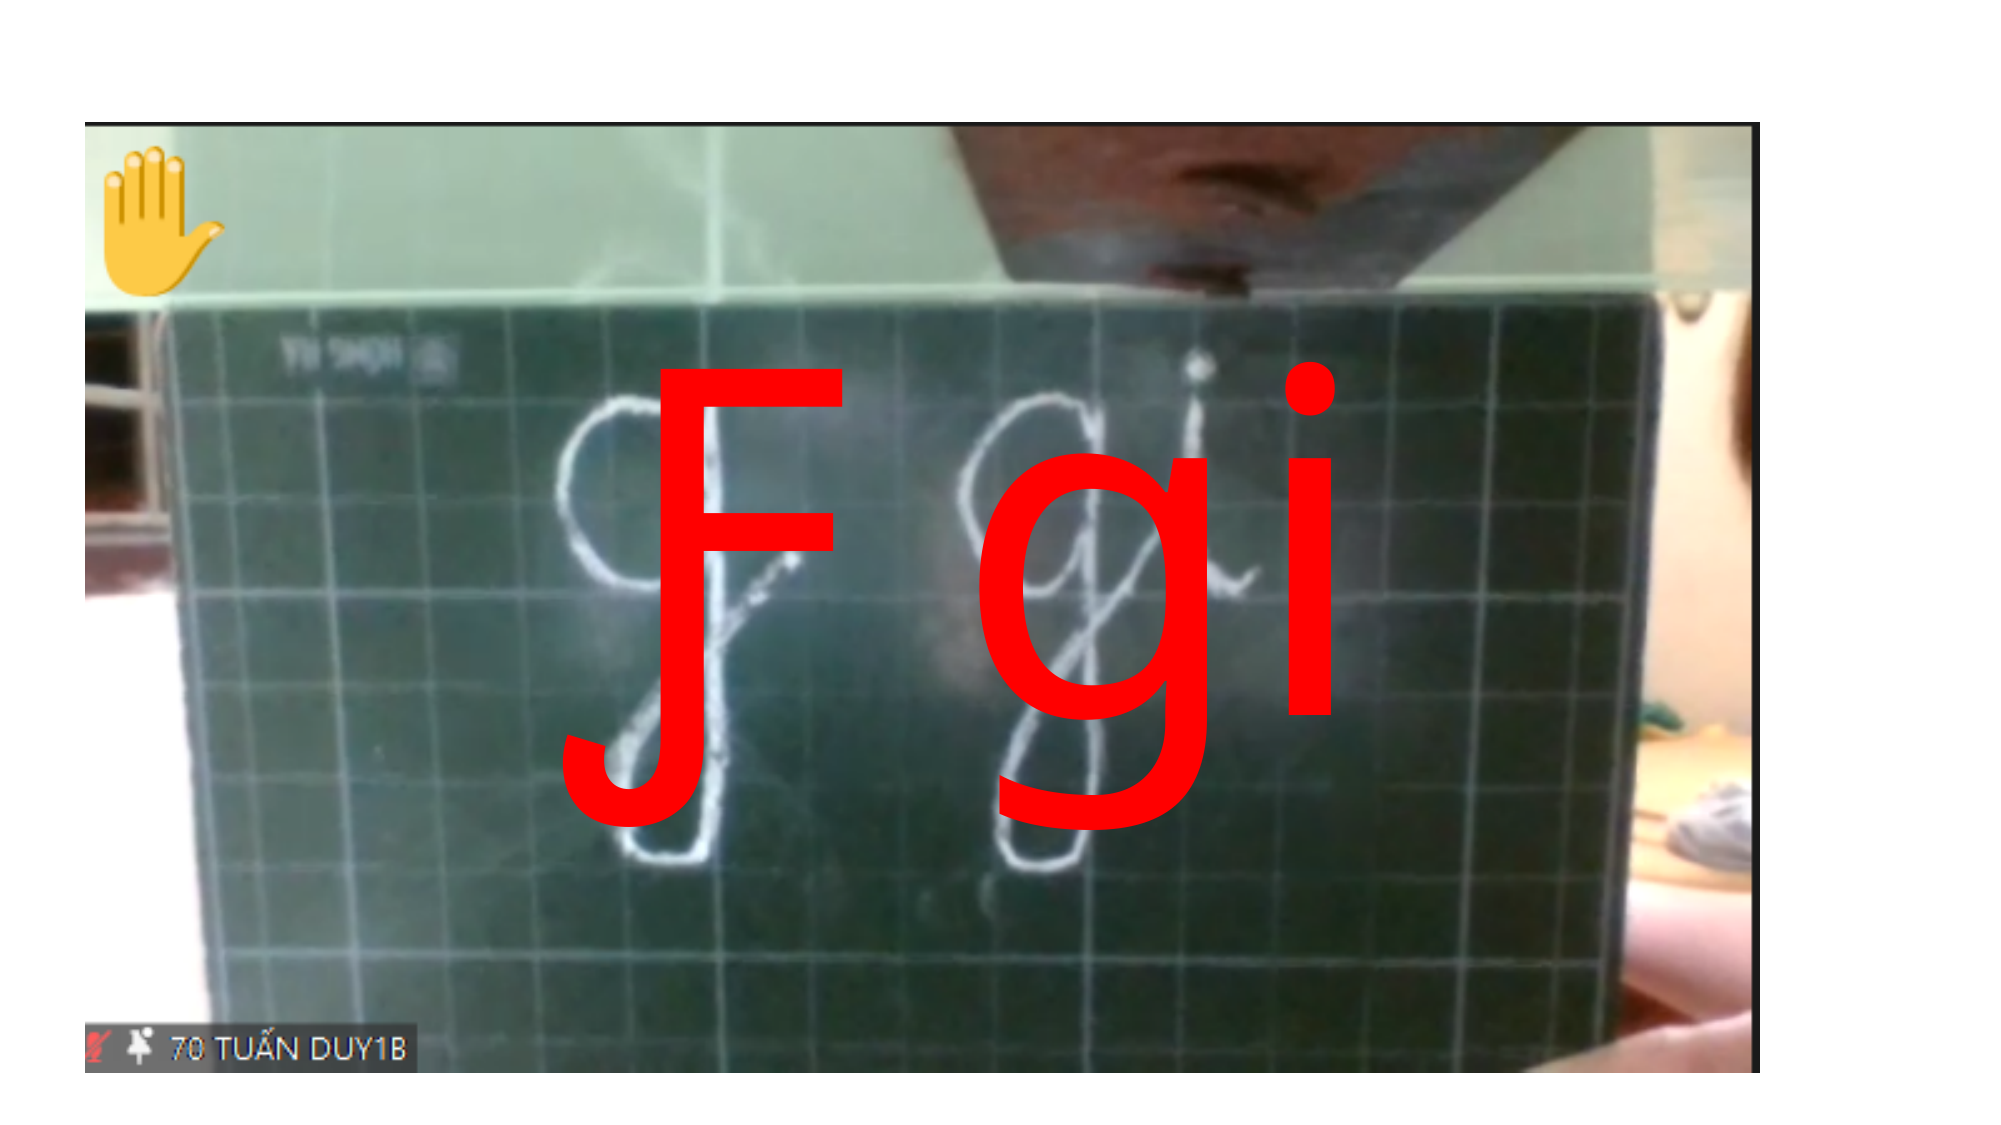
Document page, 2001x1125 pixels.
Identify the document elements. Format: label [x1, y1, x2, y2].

picture [85, 121, 1760, 1073]
